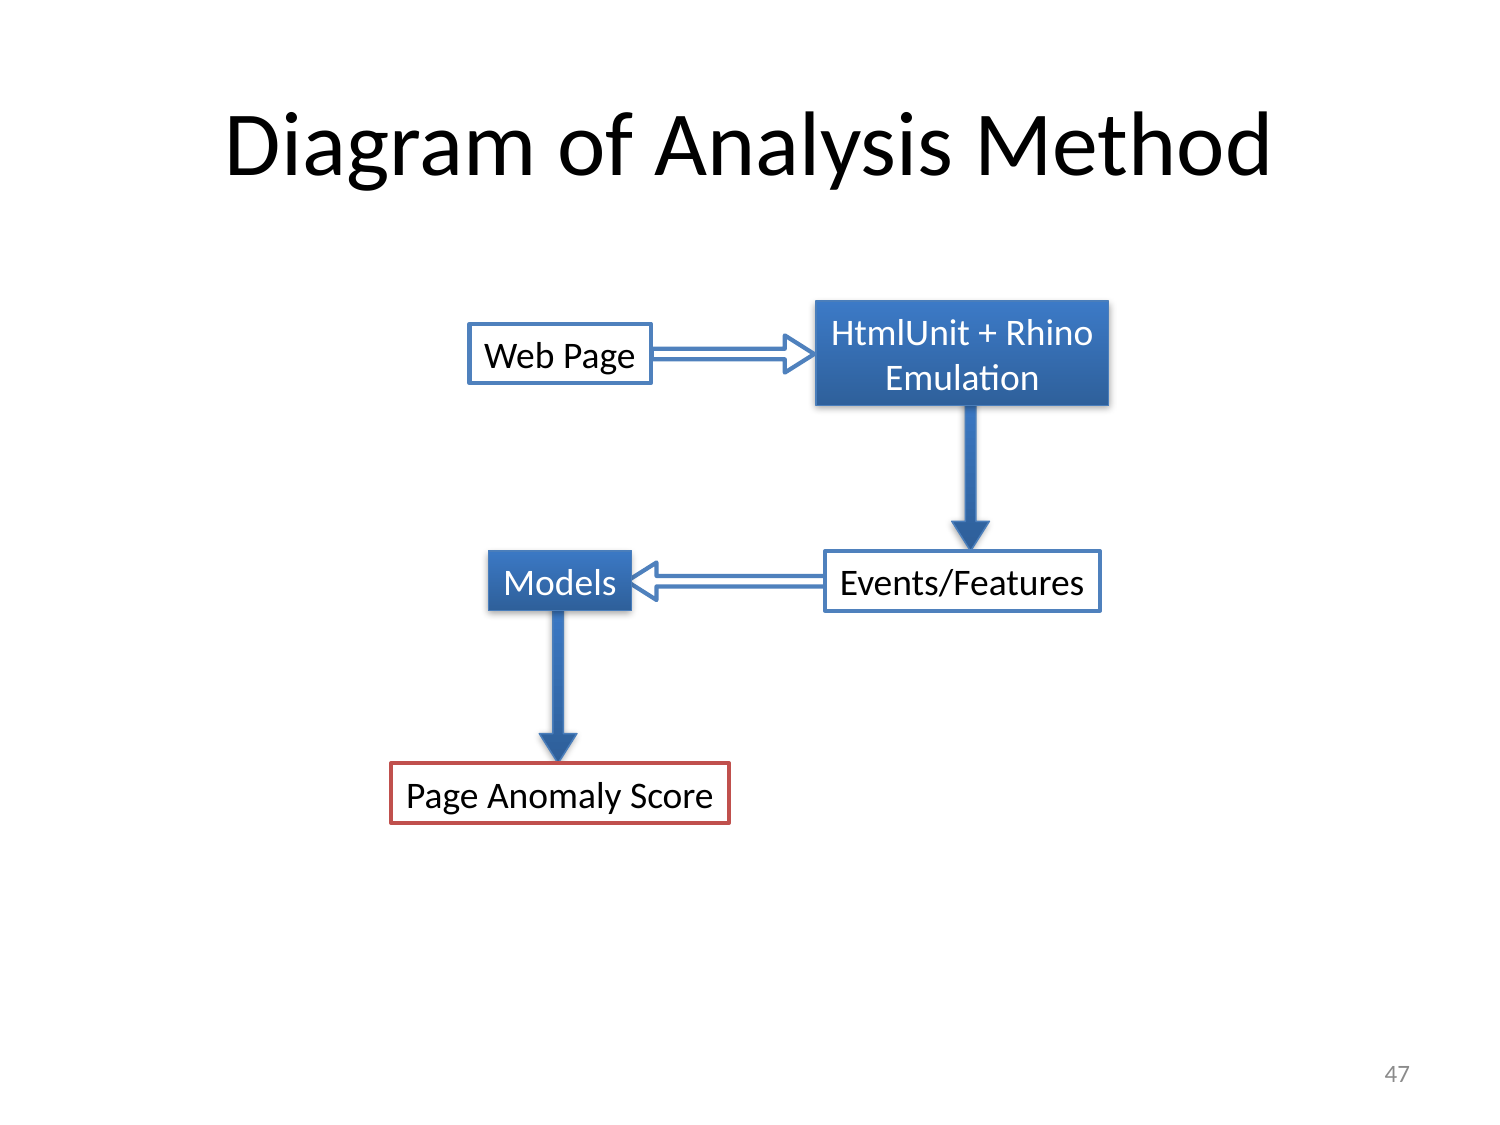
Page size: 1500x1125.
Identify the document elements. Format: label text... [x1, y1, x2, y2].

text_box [389, 300, 1111, 825]
title Diagram of Analysis Method [75, 45, 1425, 233]
slide_number 47 [1074, 1042, 1425, 1103]
